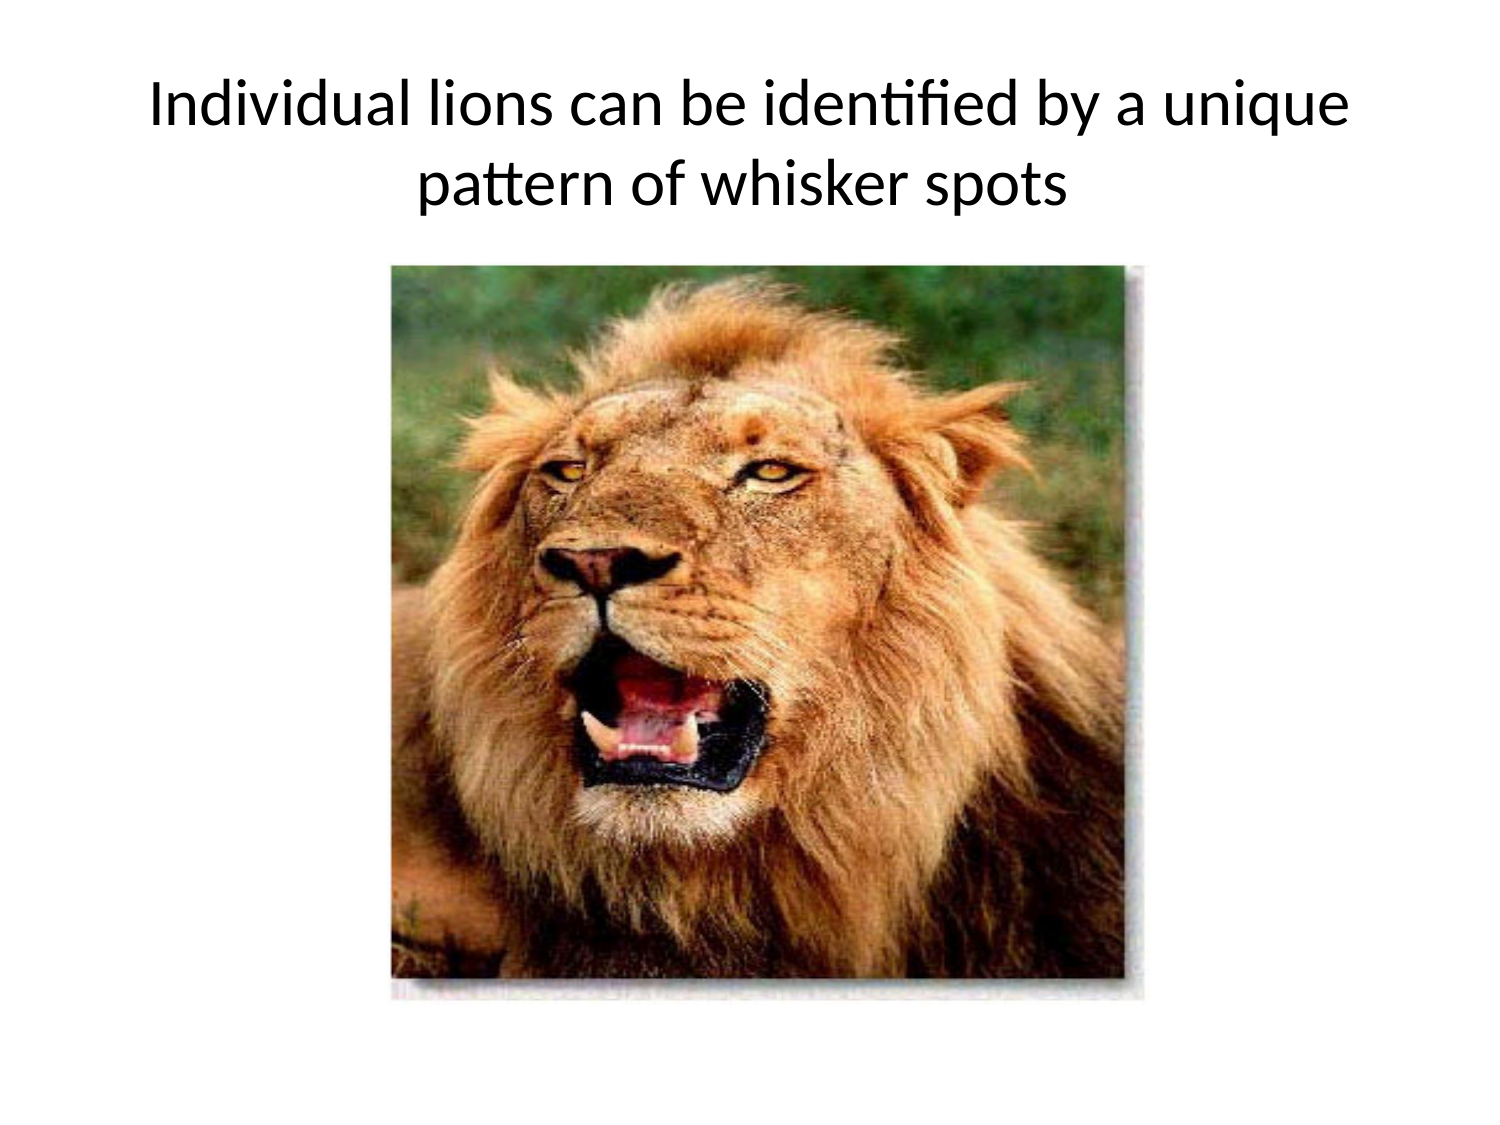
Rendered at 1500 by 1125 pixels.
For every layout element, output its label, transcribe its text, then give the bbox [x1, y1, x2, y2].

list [387, 262, 1151, 1006]
title Individual lions can be identified by a unique pattern of whisker spots [75, 45, 1425, 233]
